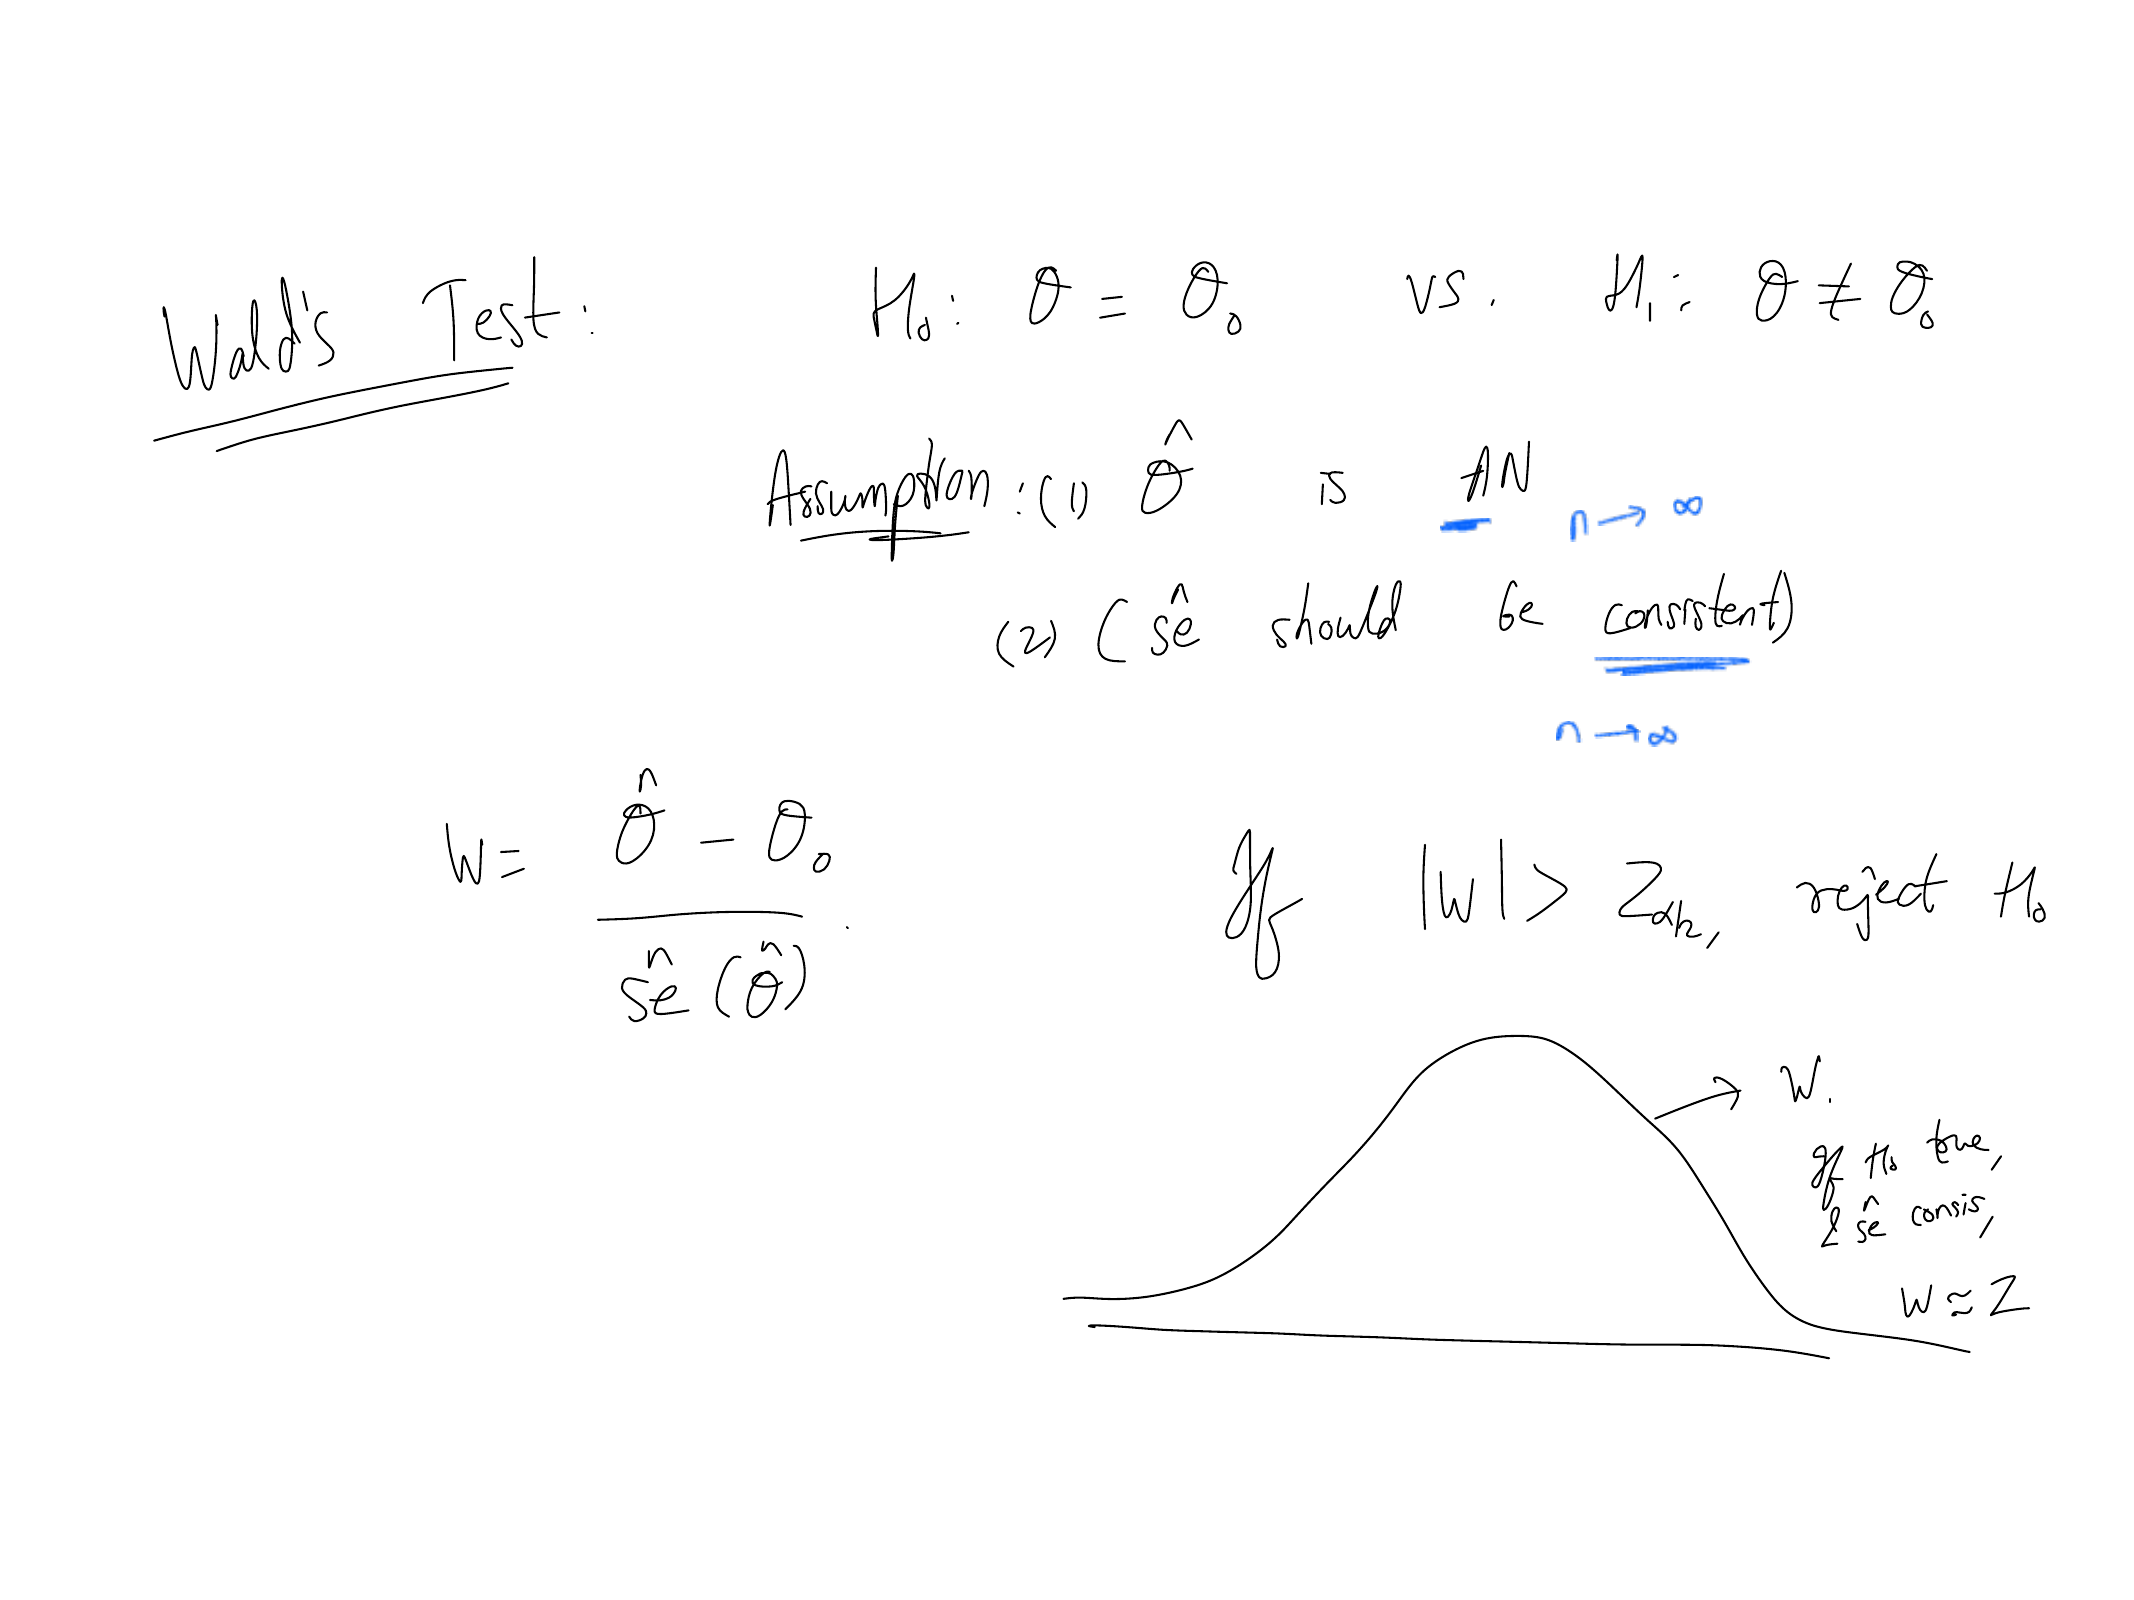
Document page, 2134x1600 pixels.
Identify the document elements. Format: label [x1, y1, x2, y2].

text_box [153, 254, 2046, 1359]
